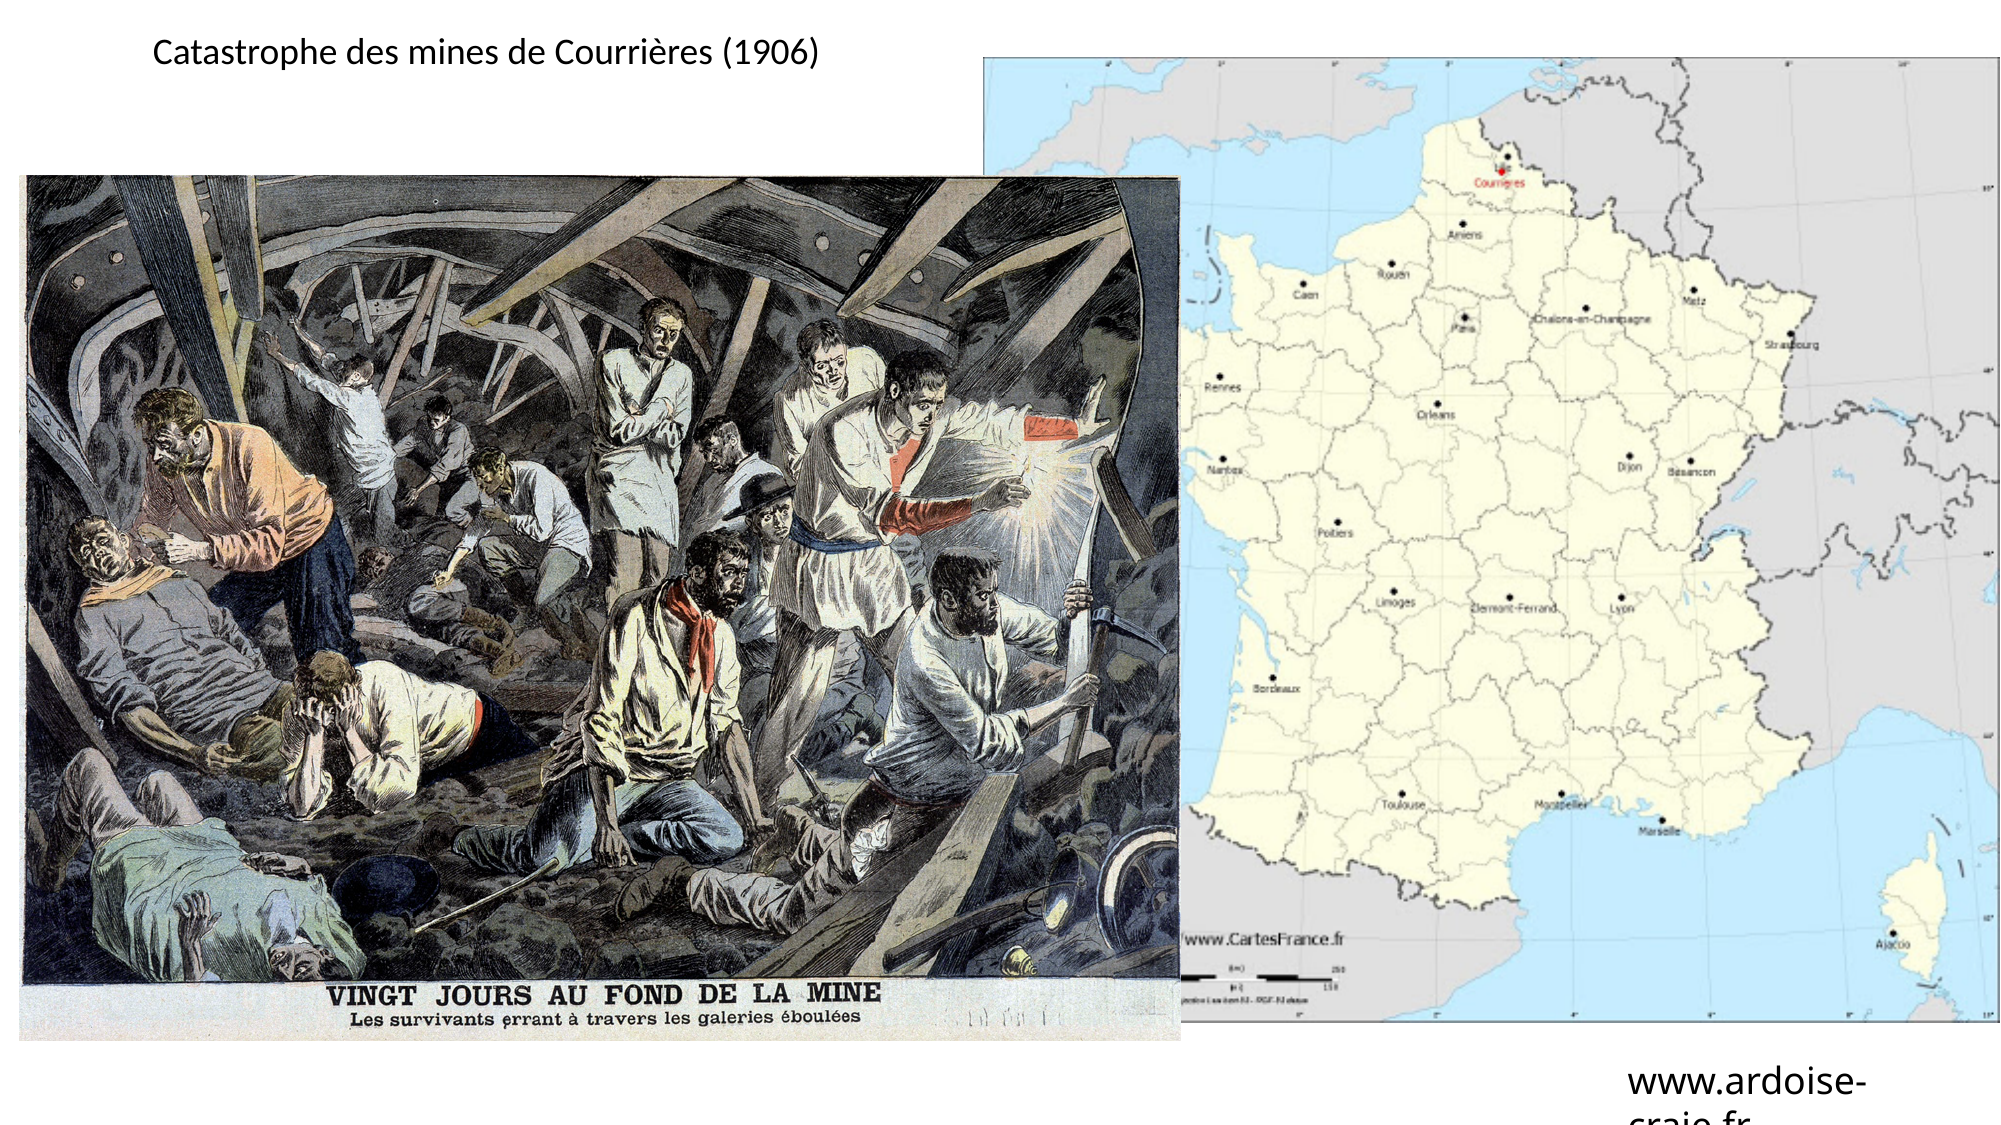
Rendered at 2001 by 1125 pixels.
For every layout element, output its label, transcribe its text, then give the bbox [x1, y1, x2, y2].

text_box www.ardoise-craie.fr [1612, 1049, 1938, 1125]
text_box Catastrophe des mines de Courrières (1906) [138, 19, 836, 80]
picture [19, 57, 2000, 1041]
